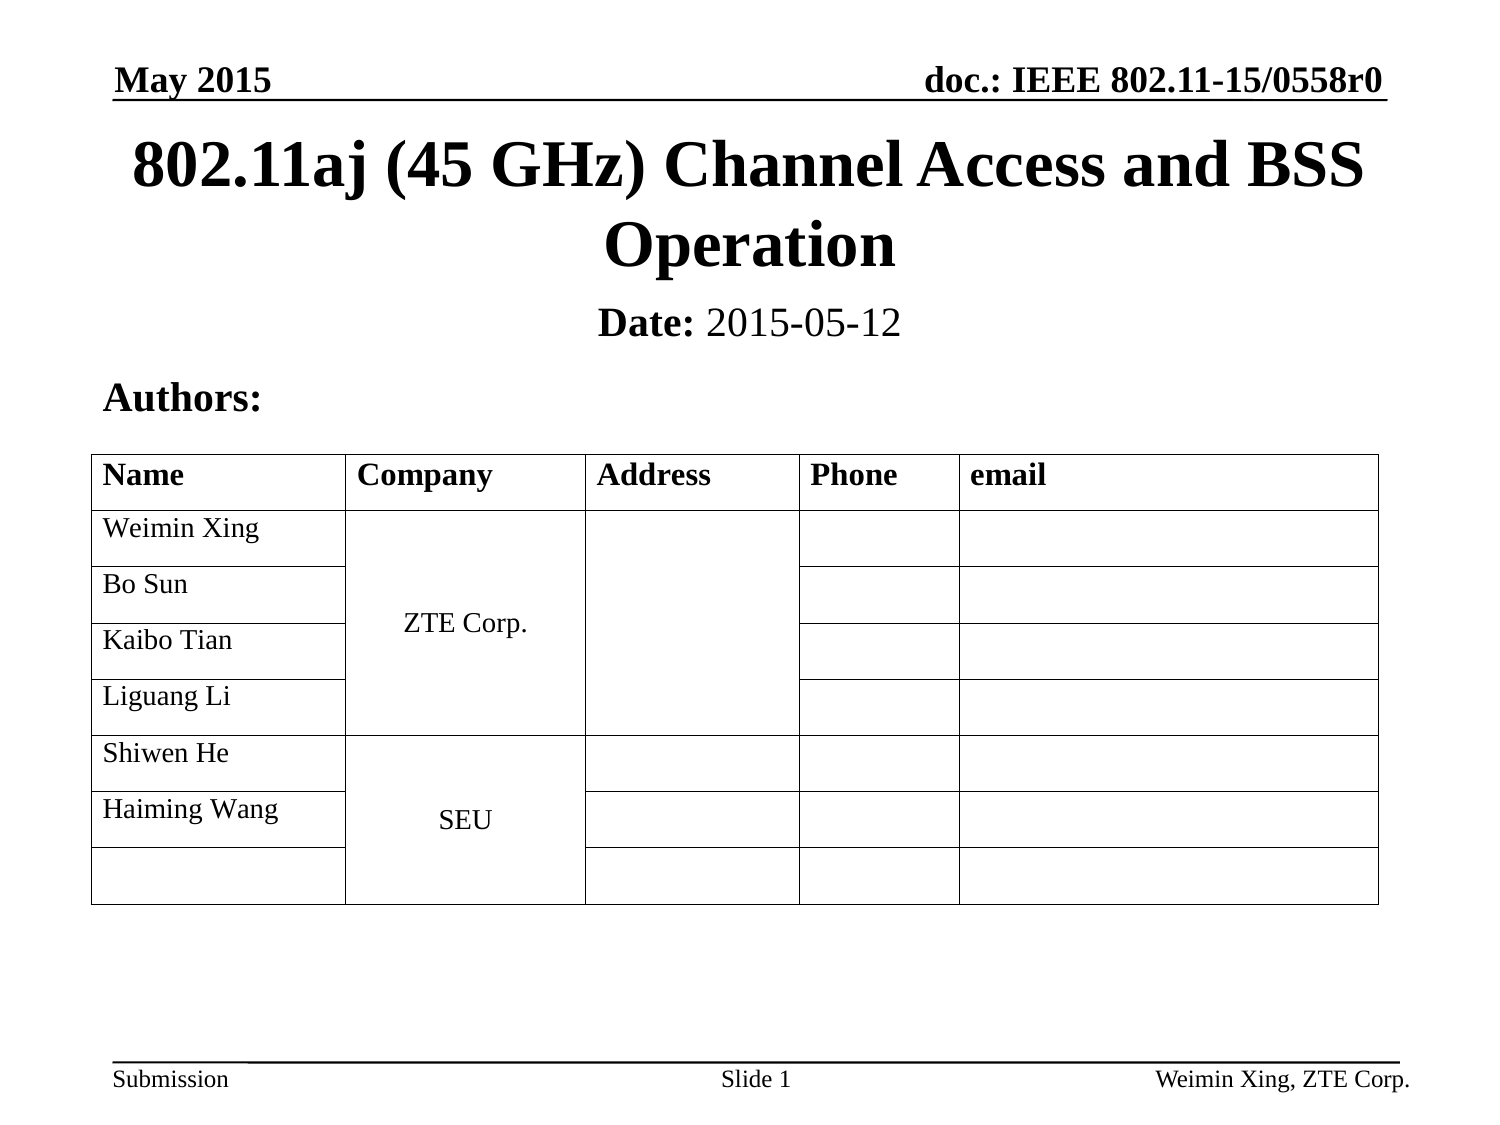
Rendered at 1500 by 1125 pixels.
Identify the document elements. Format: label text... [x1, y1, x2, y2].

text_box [75, 453, 1405, 963]
text_box Weimin Xing, ZTE Corp. [1155, 1062, 1411, 1093]
text_box Authors: [87, 362, 325, 425]
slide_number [114, 54, 274, 101]
text_box 802.11aj (45 GHz) Channel Access and BSS Operation [112, 112, 1388, 288]
text_box Date: 2015-05-12 [112, 288, 1388, 350]
slide_number Slide 1 [712, 1061, 800, 1093]
